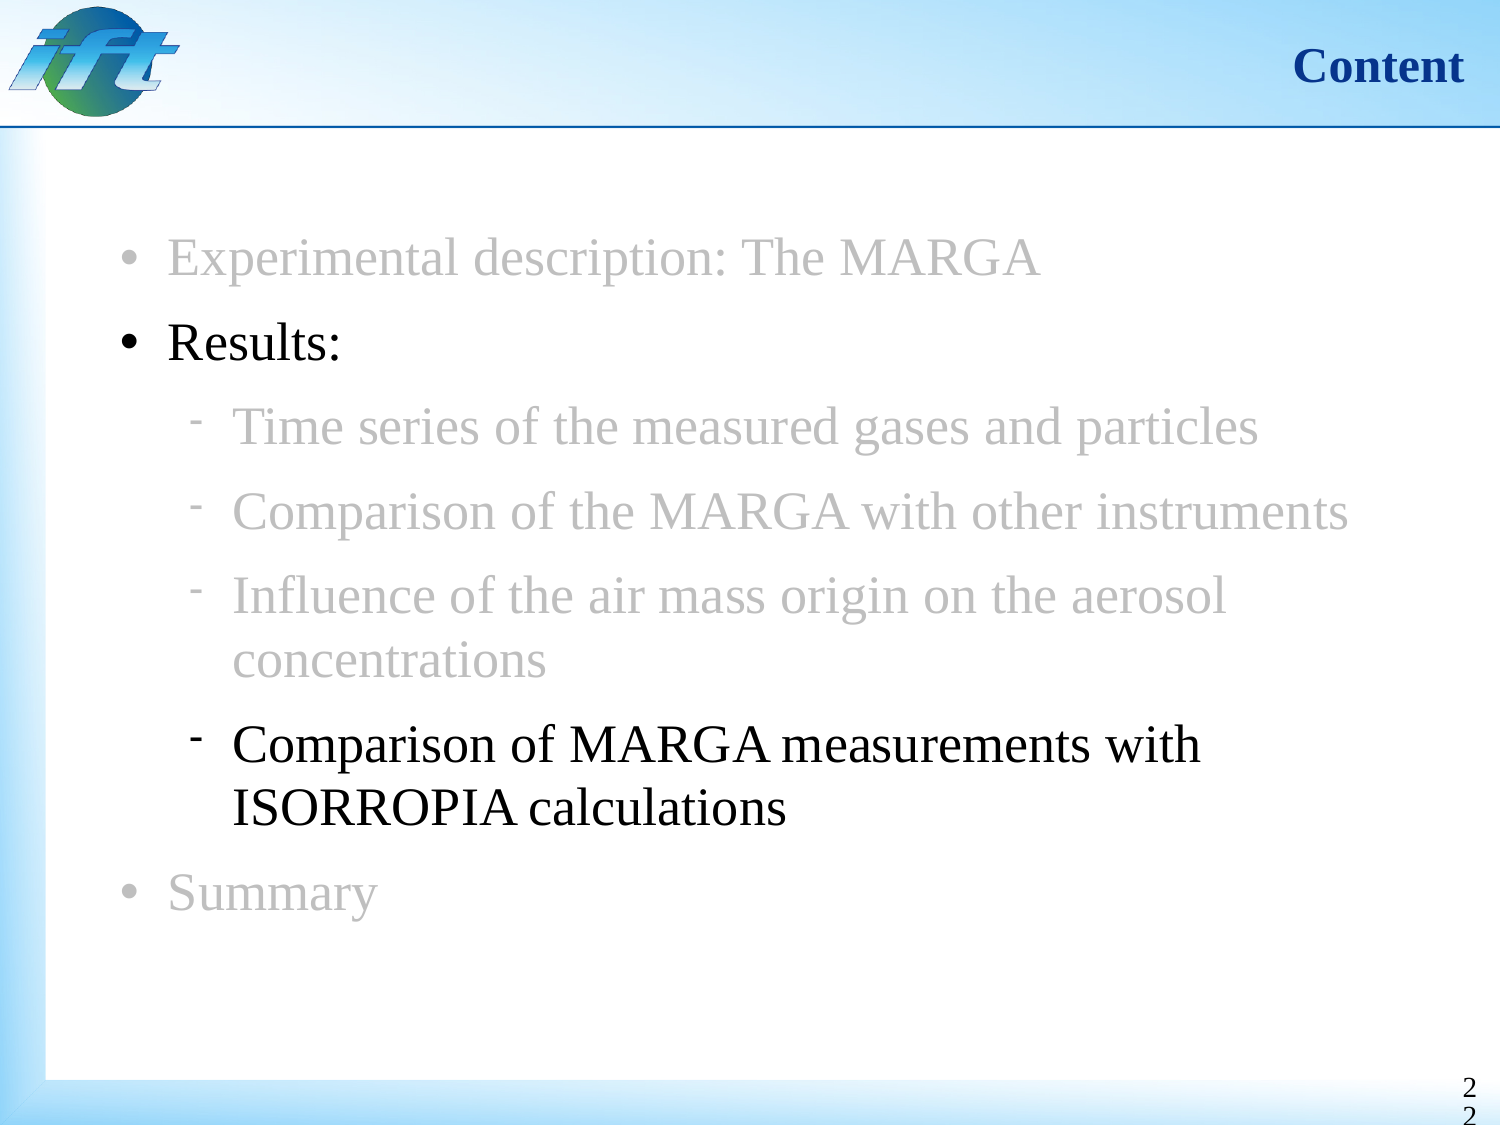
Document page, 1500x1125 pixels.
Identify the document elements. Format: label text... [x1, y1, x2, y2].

list Experimental description: The MARGA Results: Time series of the measured gases and particles Comparison of the MARGA with other instruments Influence of the air mass origin on the aerosol concentrations Comparison of MARGA measurements with ISORROPIA calculations Summary [96, 218, 1468, 1125]
slide_number 22 [1447, 1059, 1492, 1107]
picture [0, 0, 1500, 1125]
title Content [160, 0, 1479, 131]
